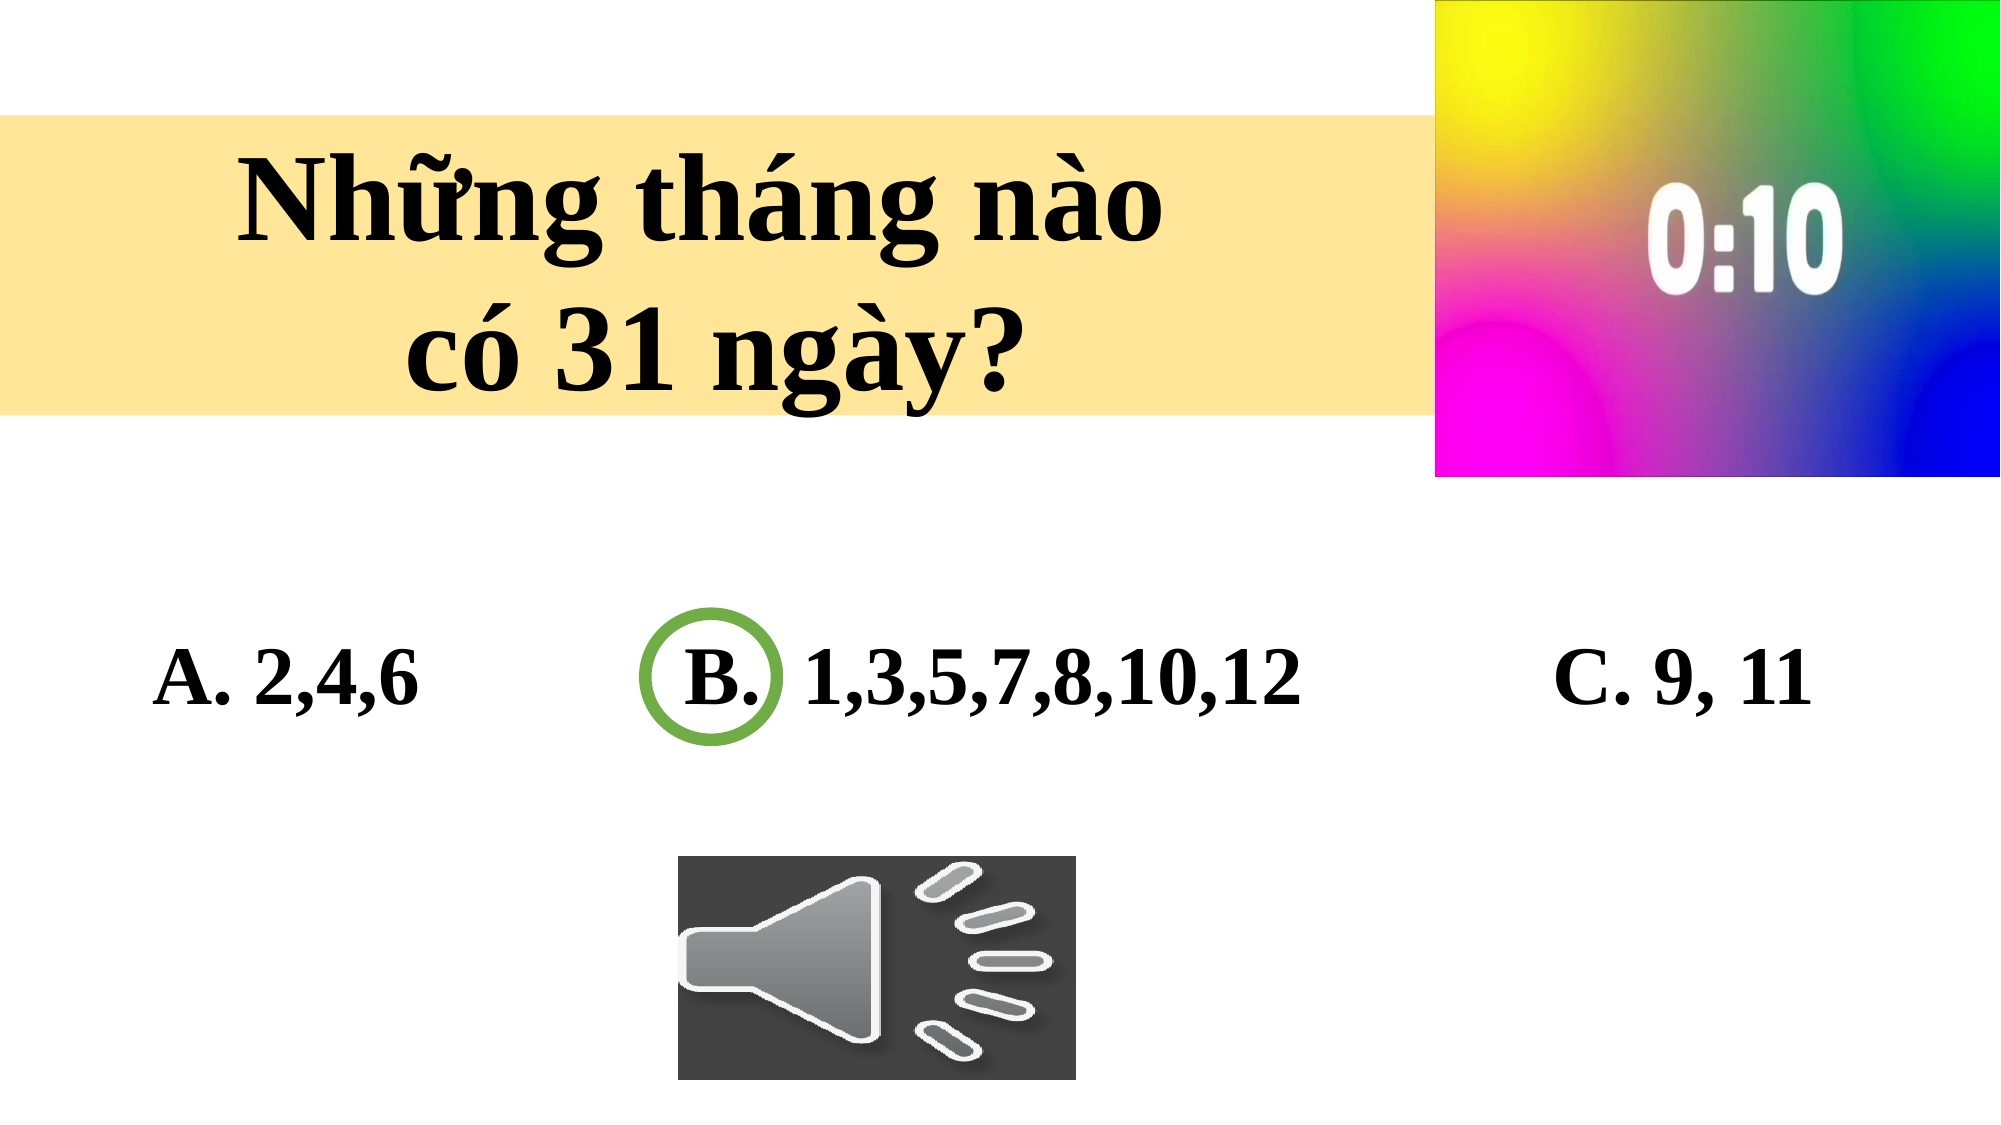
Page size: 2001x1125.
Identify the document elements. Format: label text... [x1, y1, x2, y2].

text_box Những tháng nào có 31 ngày? [0, 115, 1434, 416]
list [676, 854, 1077, 1081]
text_box A. 2,4,6 B. 1,3,5,7,8,10,12 C. 9, 11 [137, 613, 705, 729]
text_box [645, 613, 777, 740]
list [1434, 0, 2000, 477]
text_box A. 2,4,6 B. 1,3,5,7,8,10,12 C. 9, 11 [718, 613, 2000, 729]
